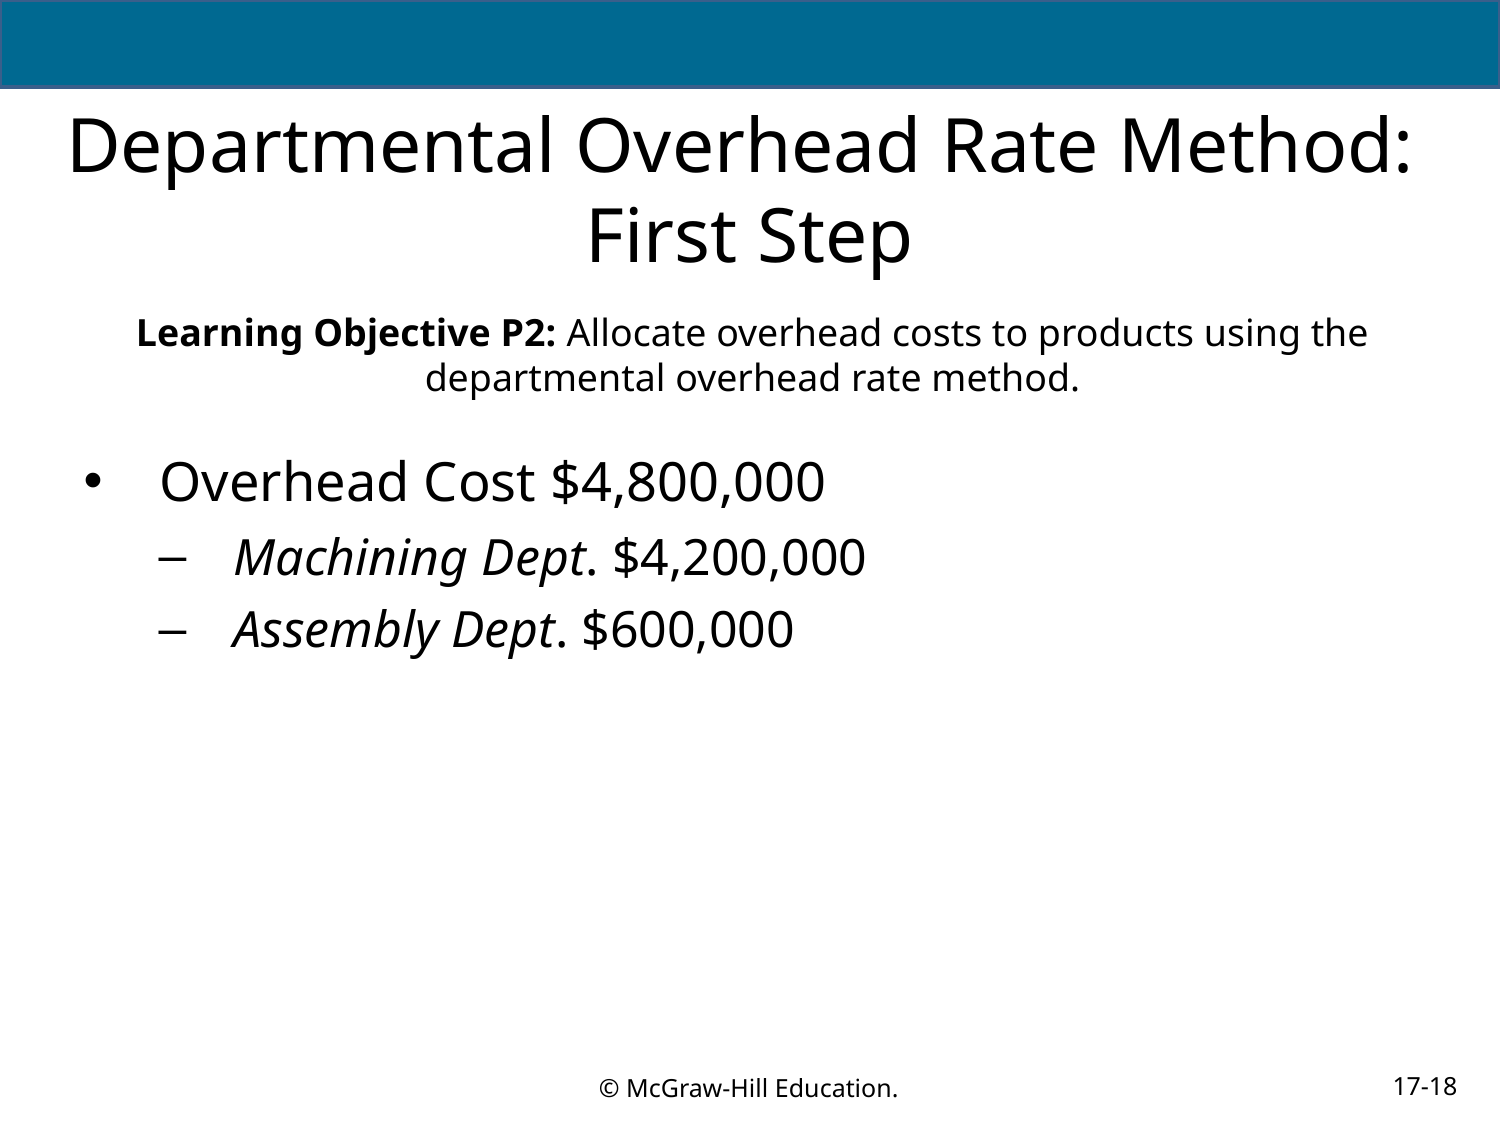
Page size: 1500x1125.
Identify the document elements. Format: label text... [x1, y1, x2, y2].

list Overhead Cost $4,800,000 Machining Dept. $4,200,000 Assembly Dept. $600,000 [68, 440, 1438, 1038]
title Departmental Overhead Rate Method: First Step [12, 99, 1488, 275]
list Learning Objective P2: Allocate overhead costs to products using the departmental overhead rate method. [33, 301, 1472, 413]
